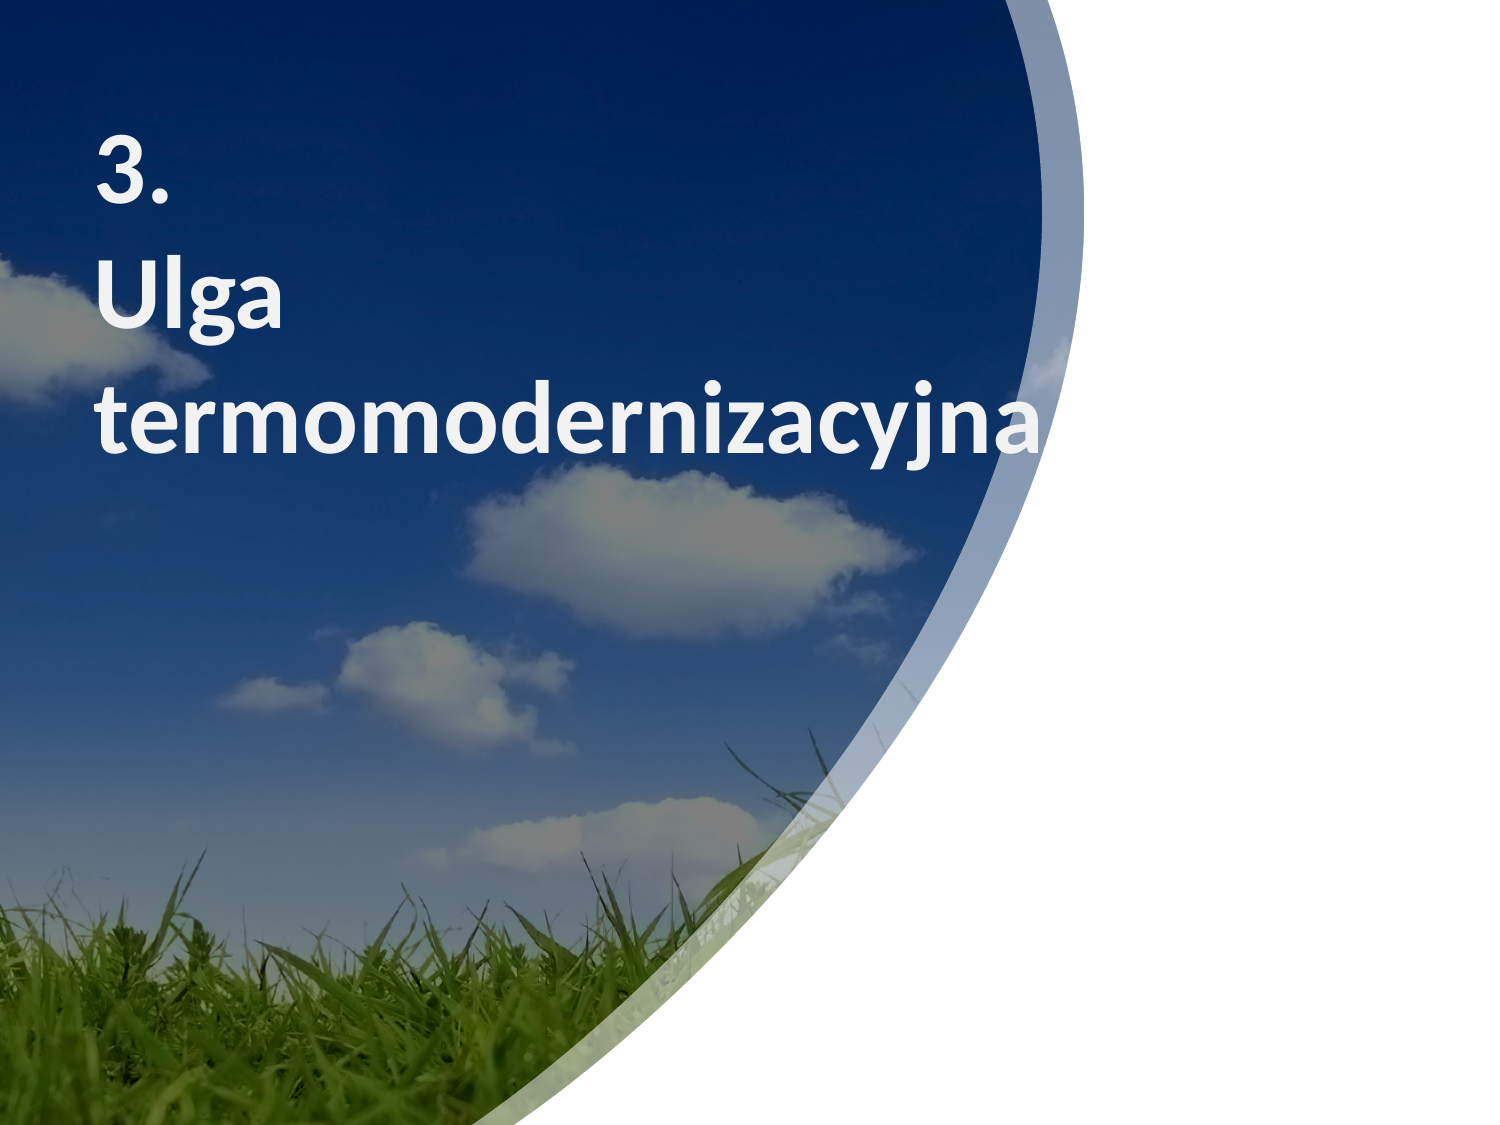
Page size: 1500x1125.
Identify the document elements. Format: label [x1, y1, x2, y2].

text_box [471, 0, 1500, 1125]
picture [0, 0, 471, 1125]
